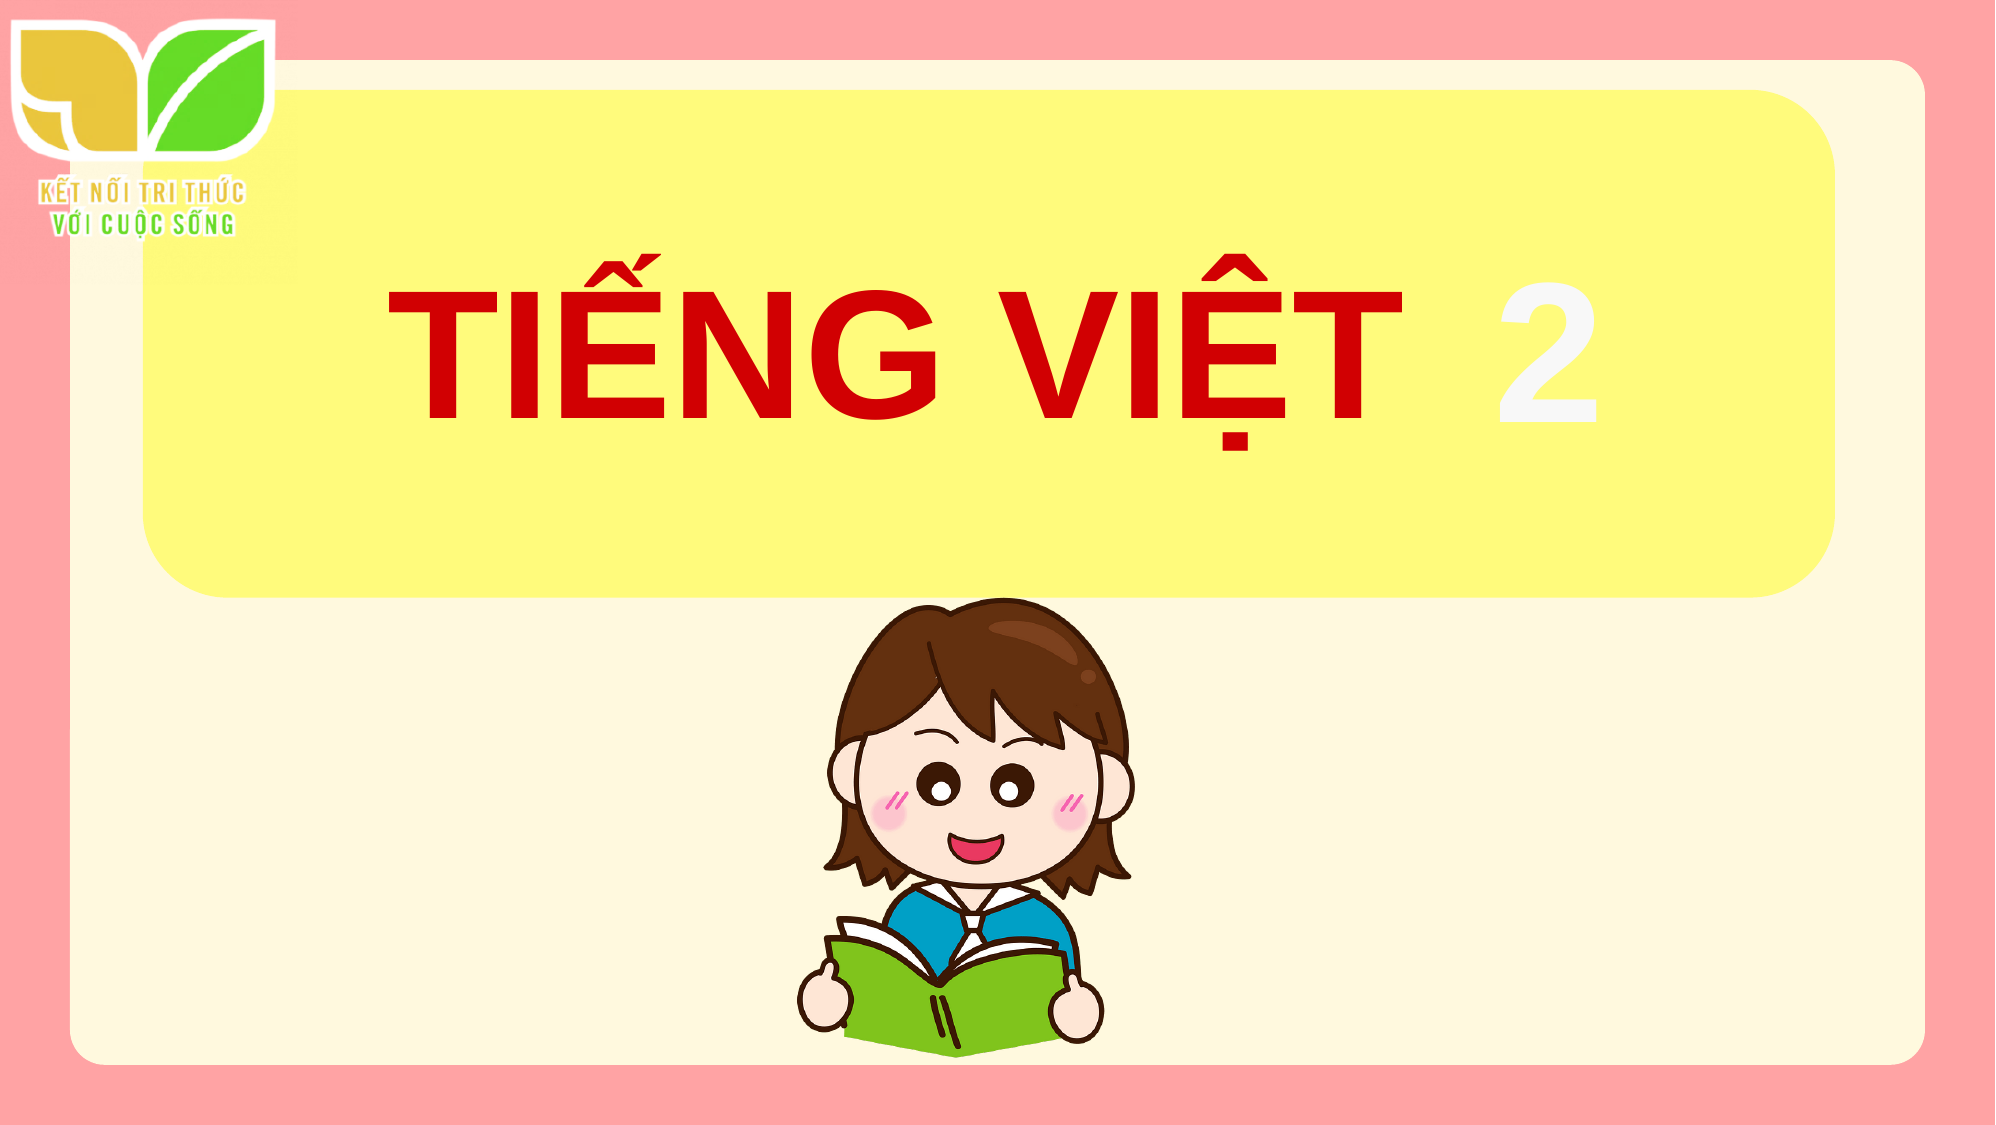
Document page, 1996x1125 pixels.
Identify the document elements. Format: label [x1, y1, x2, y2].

text_box [372, 214, 1996, 473]
picture [0, 0, 1836, 1058]
